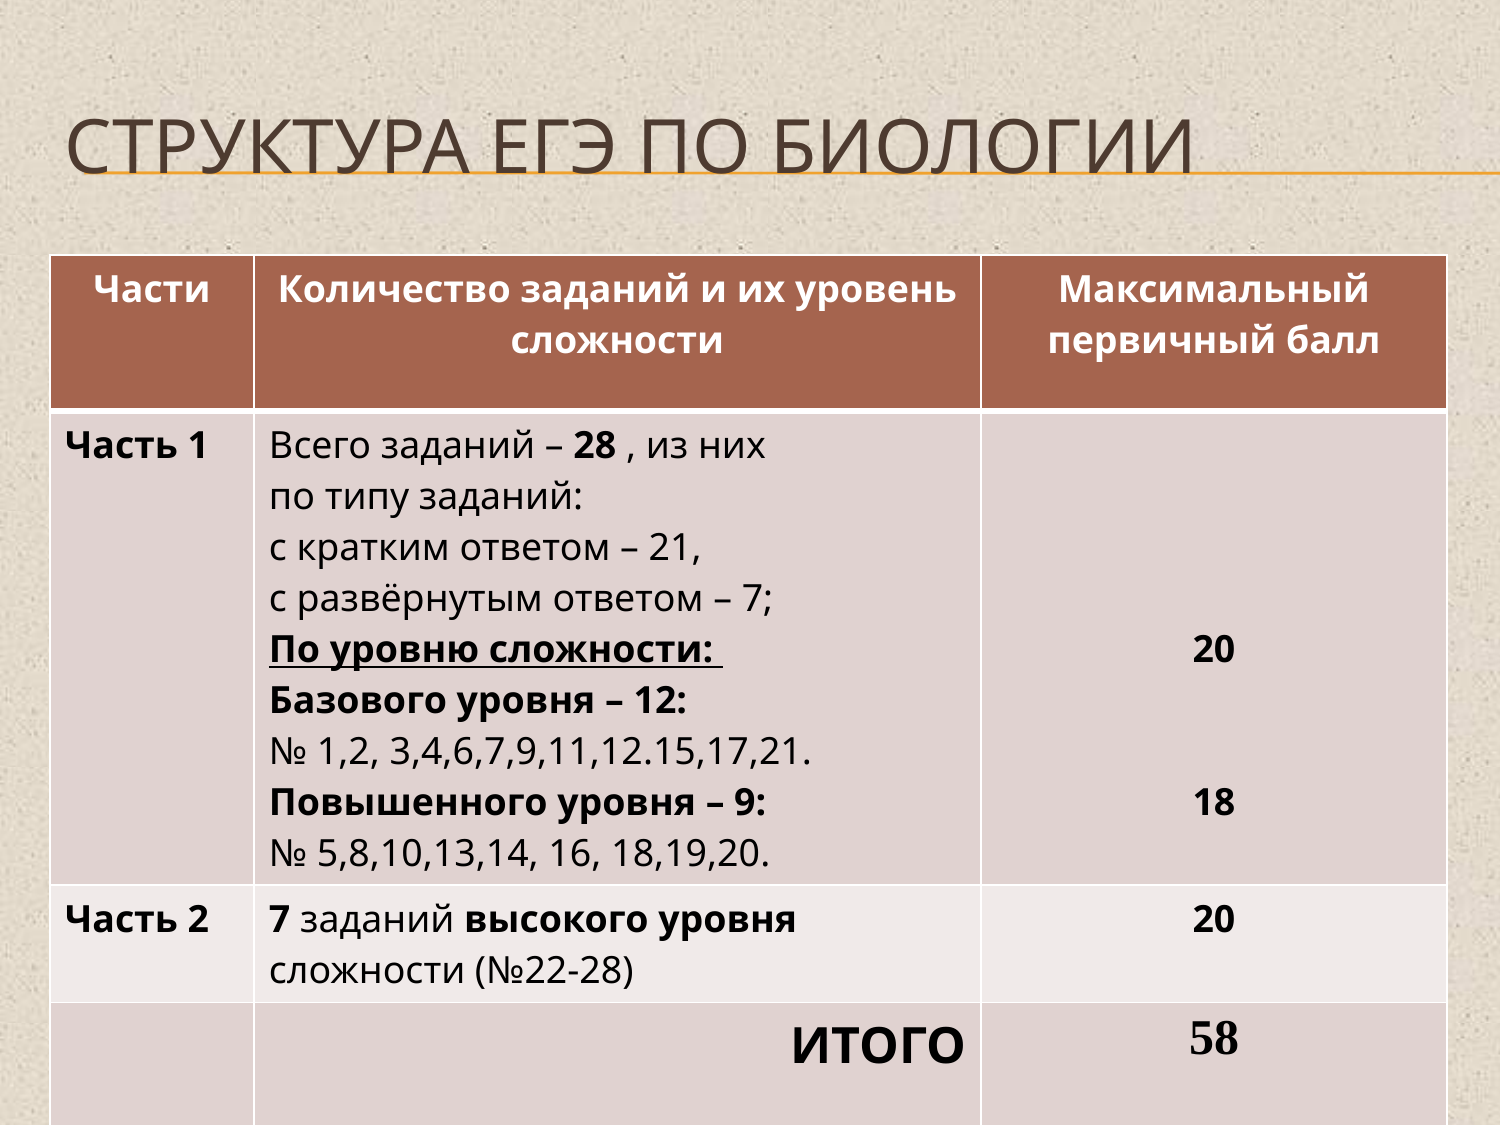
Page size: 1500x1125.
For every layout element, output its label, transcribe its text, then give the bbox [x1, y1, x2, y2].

table_cell Часть 2 [51, 886, 253, 1002]
table_cell ИТОГО [255, 1003, 980, 1125]
table_cell 7 заданий высокого уровня сложности (№22-28) [255, 886, 980, 1002]
table_cell Всего заданий – 28 , из них по типу заданий: с кратким ответом – 21, с развёрнутым ответом – 7; По уровню сложности: Базового уровня – 12: № 1,2, 3,4,6,7,9,11,12.15,17,21. Повышенного уровня – 9: № 5,8,10,13,14, 16, 18,19,20. [255, 414, 980, 884]
table_cell Часть 1 [51, 414, 253, 884]
table_header Количество заданий и их уровень сложности [255, 256, 980, 408]
title Структура ЕГЭ по биологии [50, 75, 1475, 213]
table_header Максимальный первичный балл [982, 256, 1446, 408]
table_cell 20 [982, 886, 1446, 1002]
table_cell 20 18 [982, 414, 1446, 884]
picture [0, 0, 1500, 1125]
table_cell 58 [982, 1003, 1446, 1125]
table_header Части [51, 256, 253, 408]
table_cell [51, 1003, 253, 1125]
